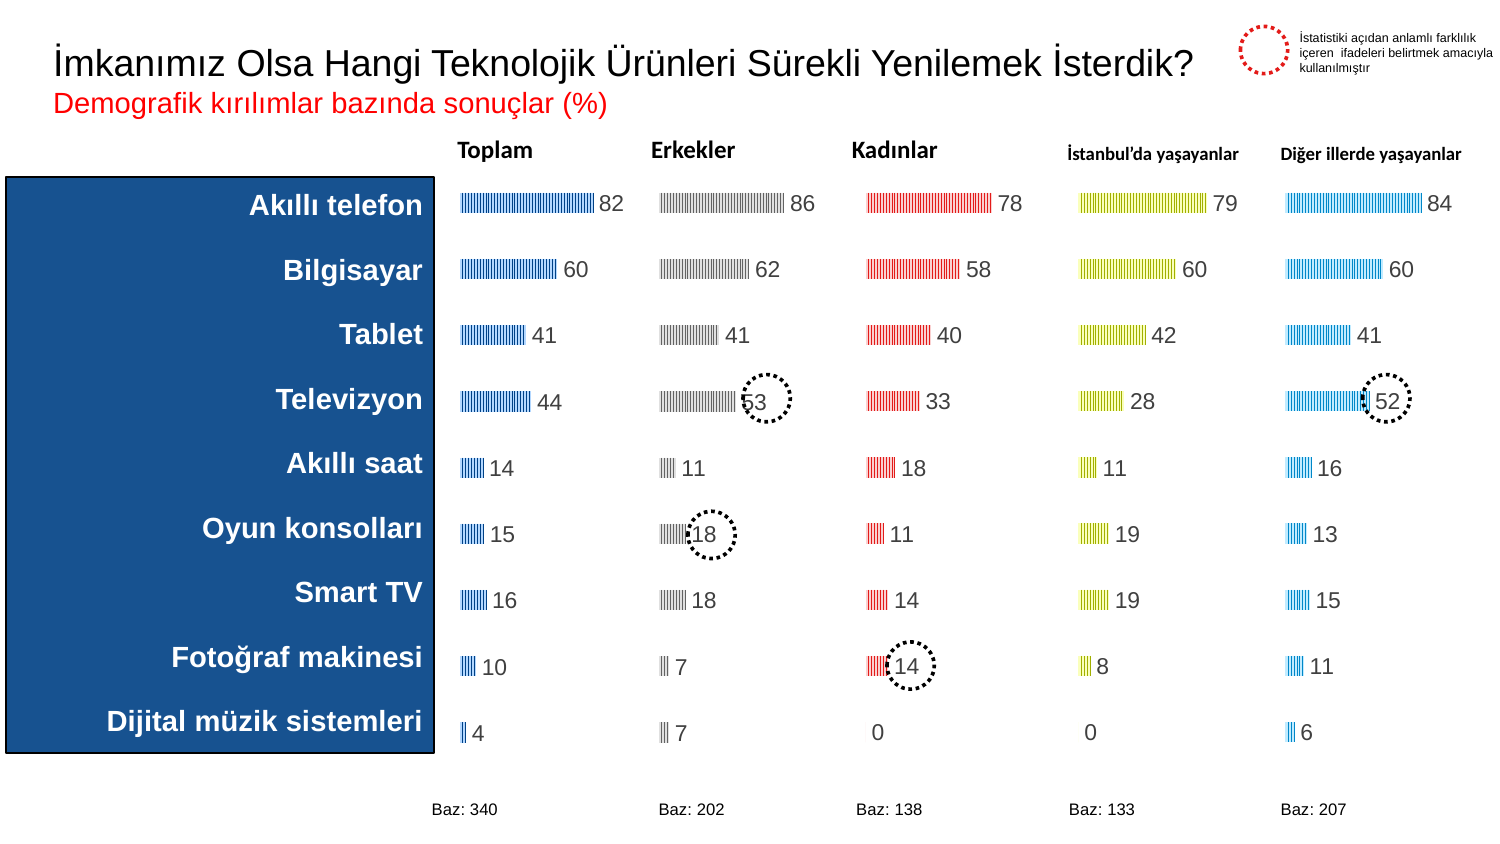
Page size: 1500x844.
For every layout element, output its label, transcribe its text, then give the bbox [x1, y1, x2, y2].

table_cell Smart TV [8, 560, 424, 624]
text_box Kadınlar [844, 126, 1022, 172]
text_box [4, 175, 436, 755]
text_box İstatistiki açıdan anlamlı farklılık içeren ifadeleri belirtmek amacıyla kullanılmıştır [1299, 30, 1495, 74]
text_box Baz: 202 [658, 798, 765, 824]
table_cell Televizyon [8, 366, 424, 431]
chart [1274, 157, 1470, 788]
chart [449, 157, 644, 789]
text_box İstanbul’da yaşayanlar [1059, 134, 1254, 172]
table_cell Akıllı saat [8, 431, 424, 495]
table_cell Dijital müzik sistemleri [8, 689, 424, 753]
chart [1067, 157, 1263, 788]
text_box Diğer illerde yaşayanlar [1273, 134, 1482, 172]
table_header Akıllı telefon [8, 173, 424, 237]
text_box Toplam [449, 126, 643, 157]
text_box Baz: 207 [1280, 798, 1387, 824]
table_cell Tablet [8, 302, 424, 366]
table_cell Fotoğraf makinesi [8, 624, 424, 689]
table_cell Oyun konsolları [8, 495, 424, 560]
title İmkanımız Olsa Hangi Teknolojik Ürünleri Sürekli Yenilemek İsterdik? Demografik kırılımlar bazında sonuçlar (%) [53, 32, 1275, 127]
table_cell Bilgisayar [8, 237, 424, 302]
chart [855, 157, 1050, 788]
chart [648, 157, 843, 789]
text_box [1238, 24, 1290, 76]
text_box Baz: 340 [431, 798, 538, 824]
text_box Baz: 138 [856, 798, 963, 824]
text_box Baz: 133 [1068, 798, 1175, 824]
text_box Erkekler [643, 126, 798, 157]
